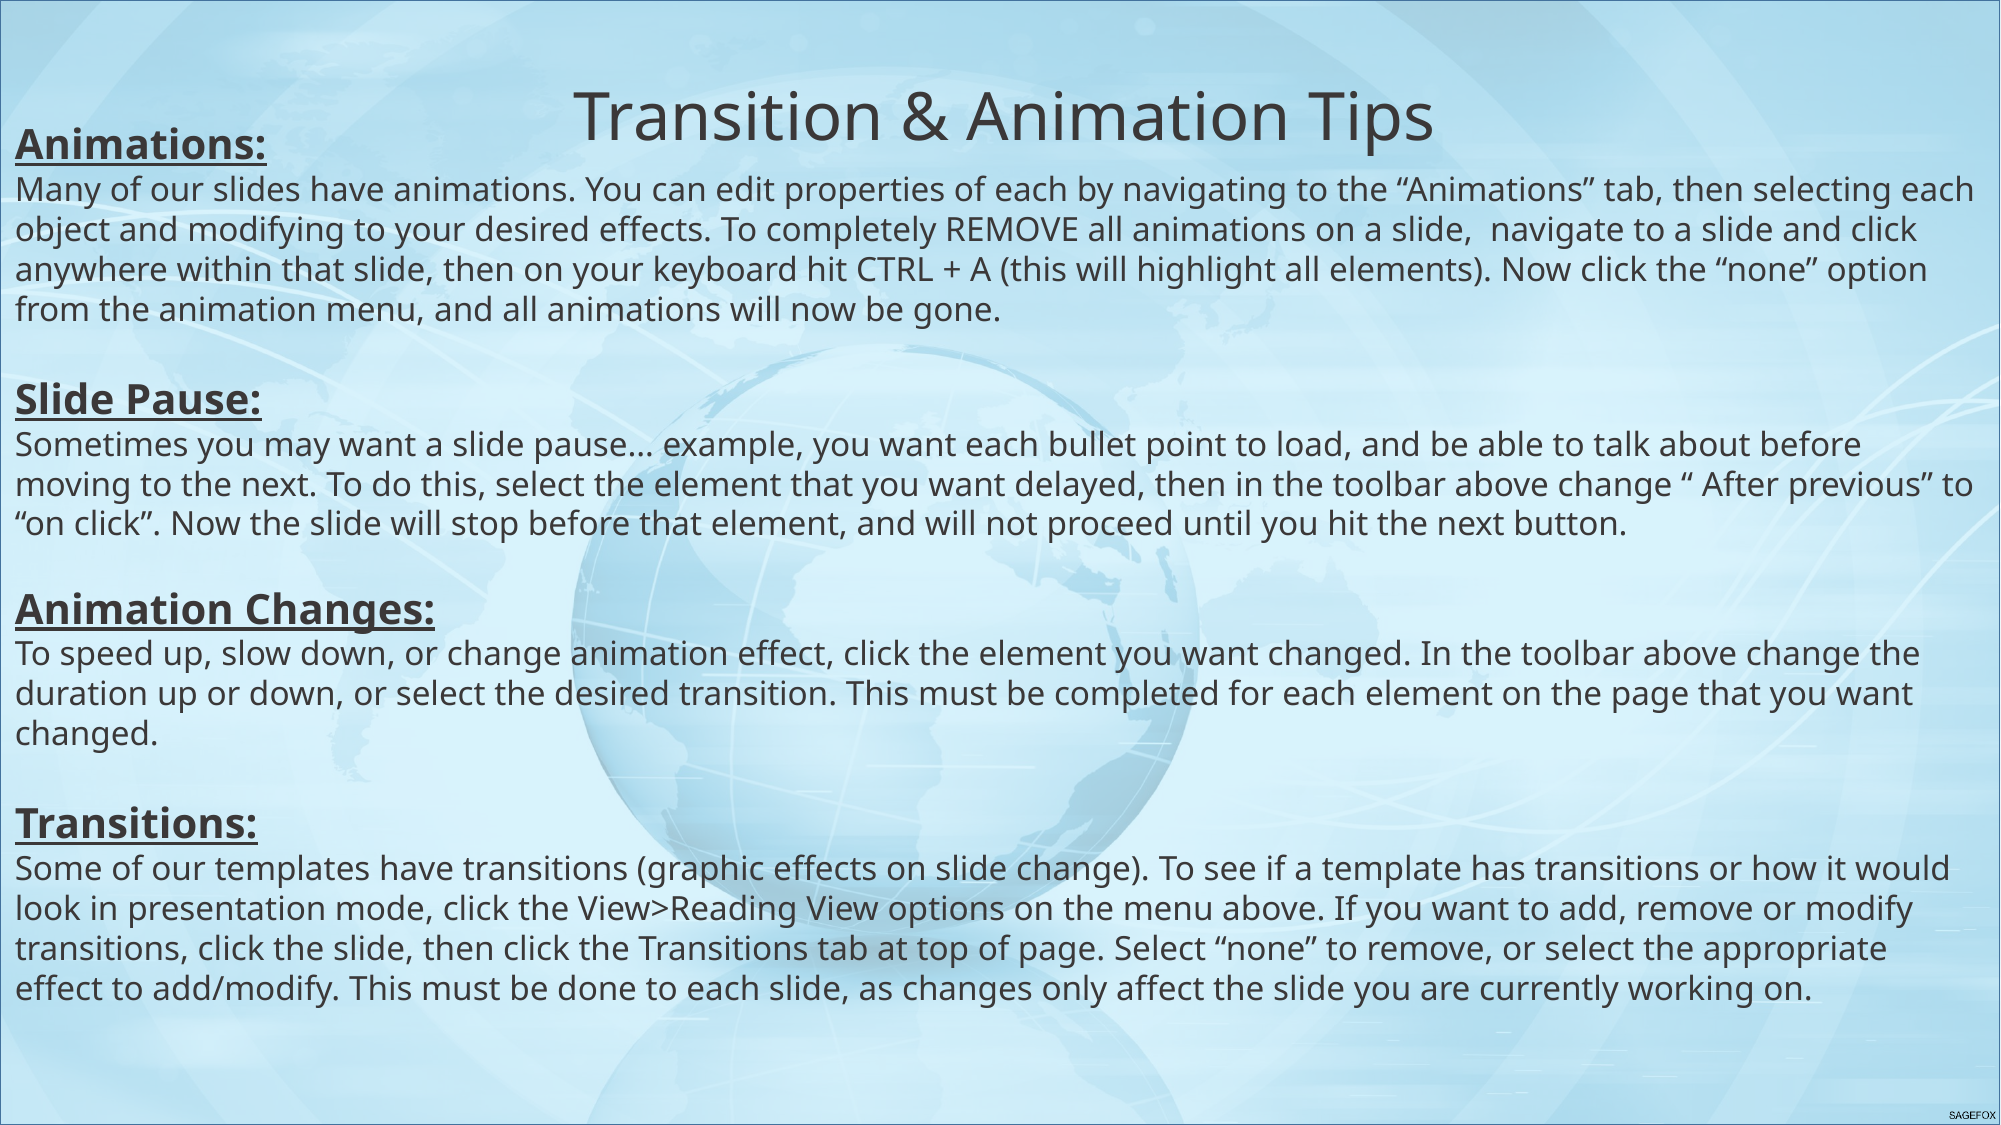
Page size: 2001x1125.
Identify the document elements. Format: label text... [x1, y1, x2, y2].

title Transition & Animation Tips [477, 59, 1532, 177]
text_box Animations: Many of our slides have animations. You can edit properties of each by navigating to the “Animations” tab, then selecting each object and modifying to your desired effects. To completely REMOVE all animations on a slide, navigate to a slide and click anywhere within that slide, then on your keyboard hit CTRL + A (this will highlight all elements). Now click the “none” option from the animation menu, and all animations will now be gone. Slide Pause: Sometimes you may want a slide pause… example, you want each bullet point to load, and be able to talk about before moving to the next. To do this, select the element that you want delayed, then in the toolbar above change “ After previous” to “on click”. Now the slide will stop before that element, and will not proceed until you hit the next button. Animation Changes: To speed up, slow down, or change animation effect, click the element you want changed. In the toolbar above change the duration up or down, or select the desired transition. This must be completed for each element on the page that you want changed. Transitions: Some of our templates have transitions (graphic effects on slide change). To see if a template has transitions or how it would look in presentation mode, click the View>Reading View options on the menu above. If you want to add, remove or modify transitions, click the slide, then click the Transitions tab at top of page. Select “none” to remove, or select the appropriate effect to add/modify. This must be done to each slide, as changes only affect the slide you are currently working on. [0, 0, 2000, 1125]
